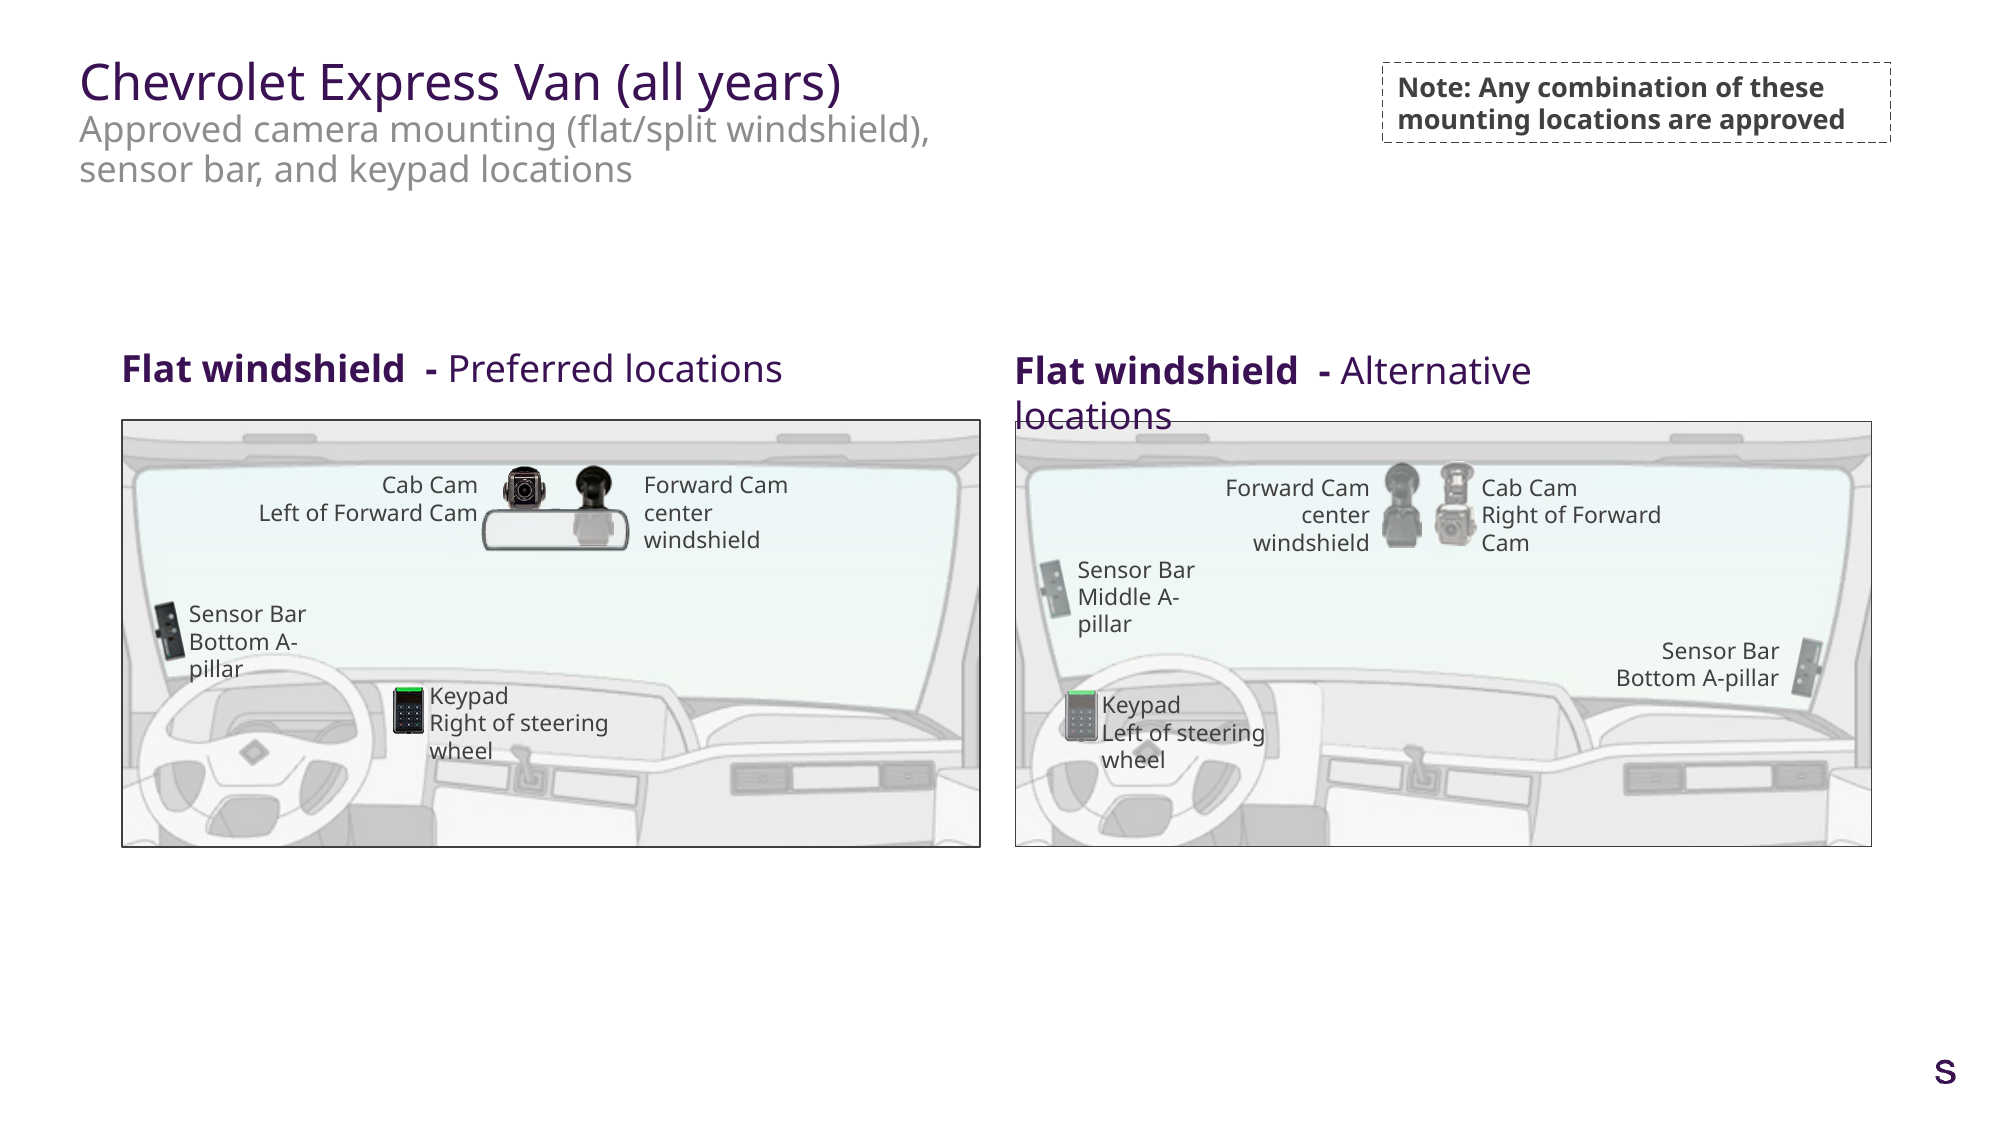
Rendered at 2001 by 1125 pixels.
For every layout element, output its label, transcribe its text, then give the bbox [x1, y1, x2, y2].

picture [123, 421, 979, 846]
picture [1934, 1027, 1964, 1108]
text_box Chevrolet Express Van (all years) Approved camera mounting (flat/split windshield), sensor bar, and keypad locations [64, 49, 1377, 198]
text_box Forward Cam center windshield [1196, 473, 1371, 556]
text_box Flat windshield - Alternative locations [999, 340, 1716, 445]
text_box Cab Cam Right of Forward Cam [1481, 473, 1705, 556]
text_box Keypad Right of steering wheel [429, 681, 656, 764]
text_box Flat windshield - Preferred locations [106, 337, 823, 397]
picture [1016, 422, 1871, 846]
text_box Forward Cam center windshield [643, 470, 818, 554]
text_box Sensor Bar Bottom A-pillar [1612, 636, 1780, 692]
text_box Sensor Bar Bottom A-pillar [188, 599, 335, 683]
text_box Note: Any combination of these mounting locations are approved [1382, 62, 1891, 143]
text_box Keypad Left of steering wheel [1101, 690, 1328, 773]
text_box Cab Cam Left of Forward Cam [255, 470, 479, 526]
text_box Sensor Bar Middle A-pillar [1077, 555, 1223, 638]
